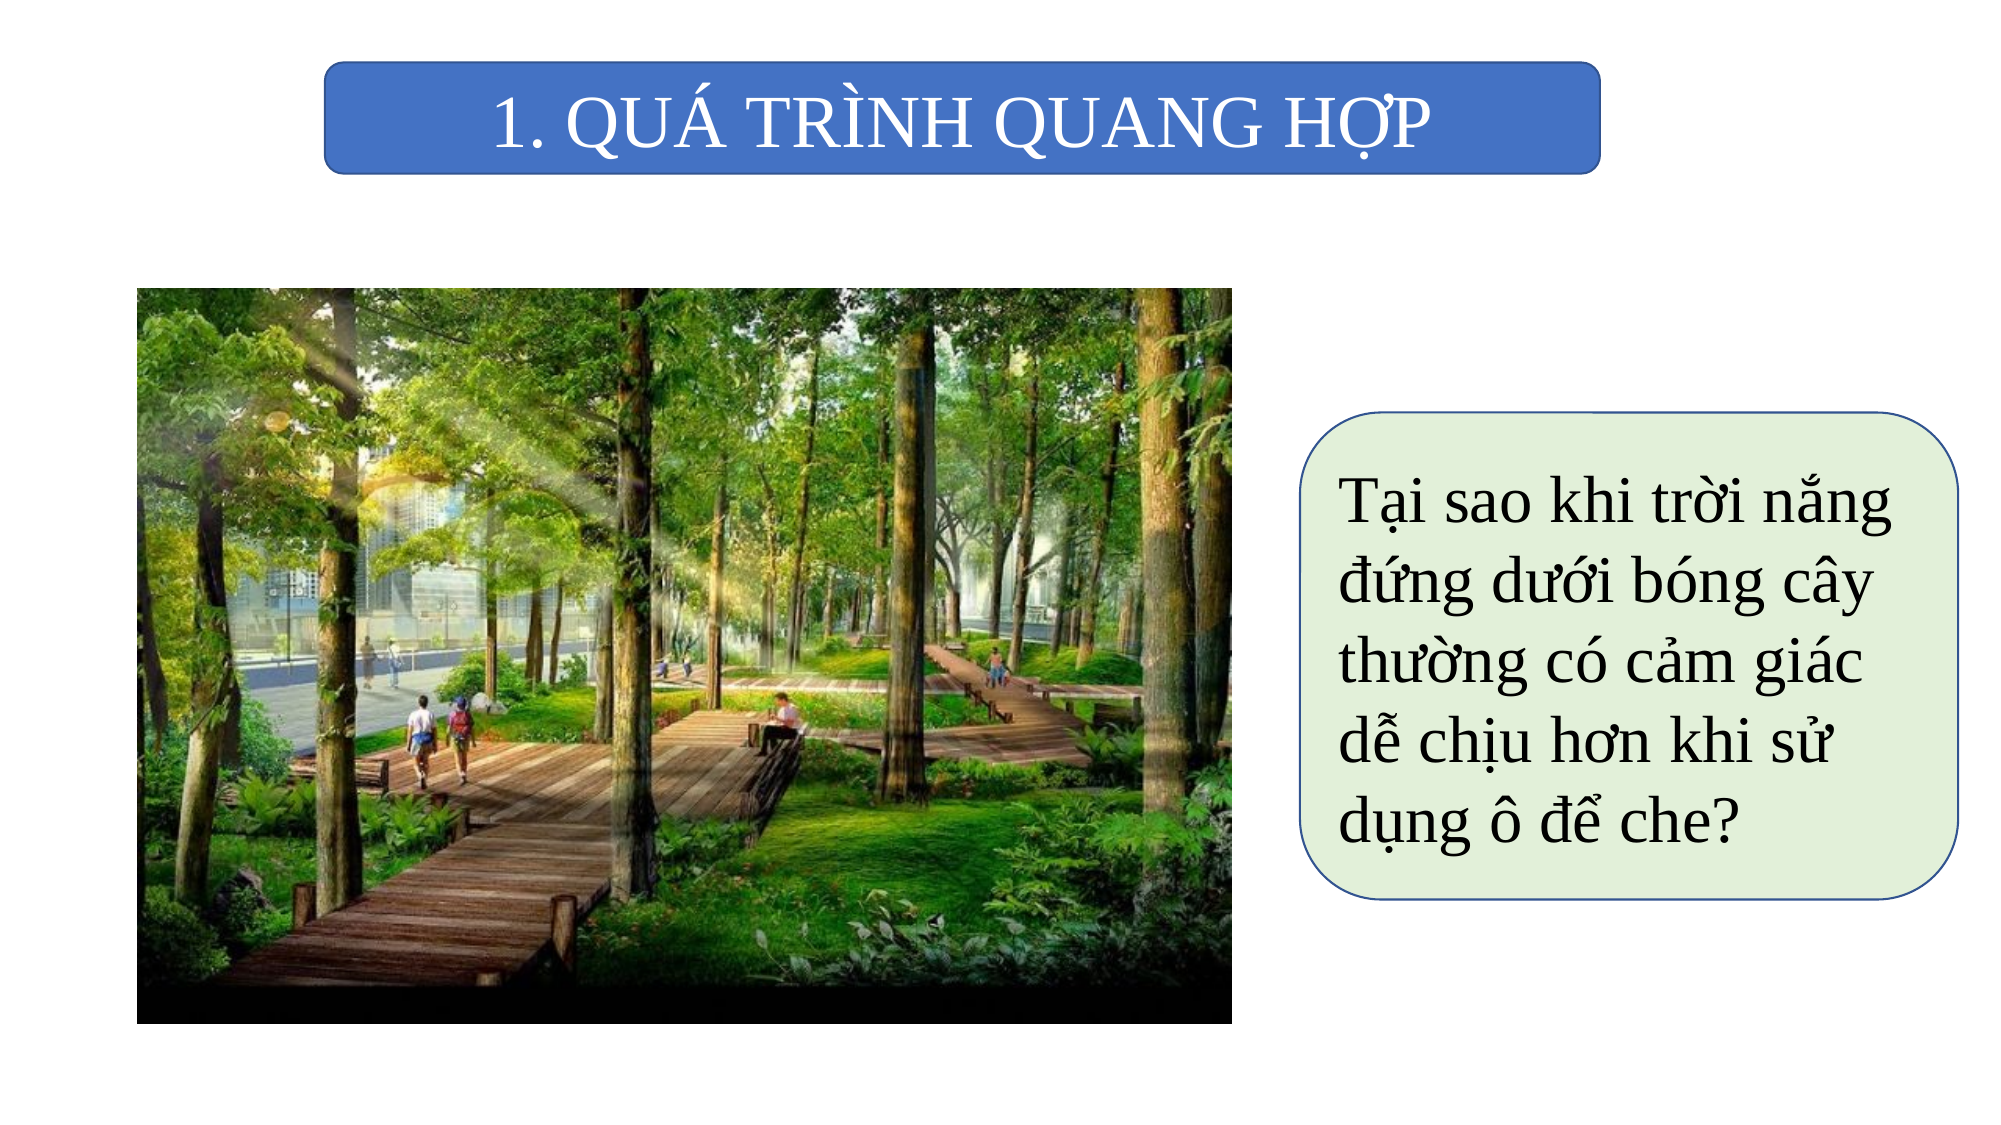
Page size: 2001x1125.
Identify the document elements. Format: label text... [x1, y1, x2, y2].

text_box Tại sao khi trời nắng đứng dưới bóng cây thường có cảm giác dễ chịu hơn khi sử dụng ô để che? [1298, 411, 1960, 901]
picture [137, 287, 1232, 1024]
text_box 1. QUÁ TRÌNH QUANG HỢP [323, 61, 1601, 175]
